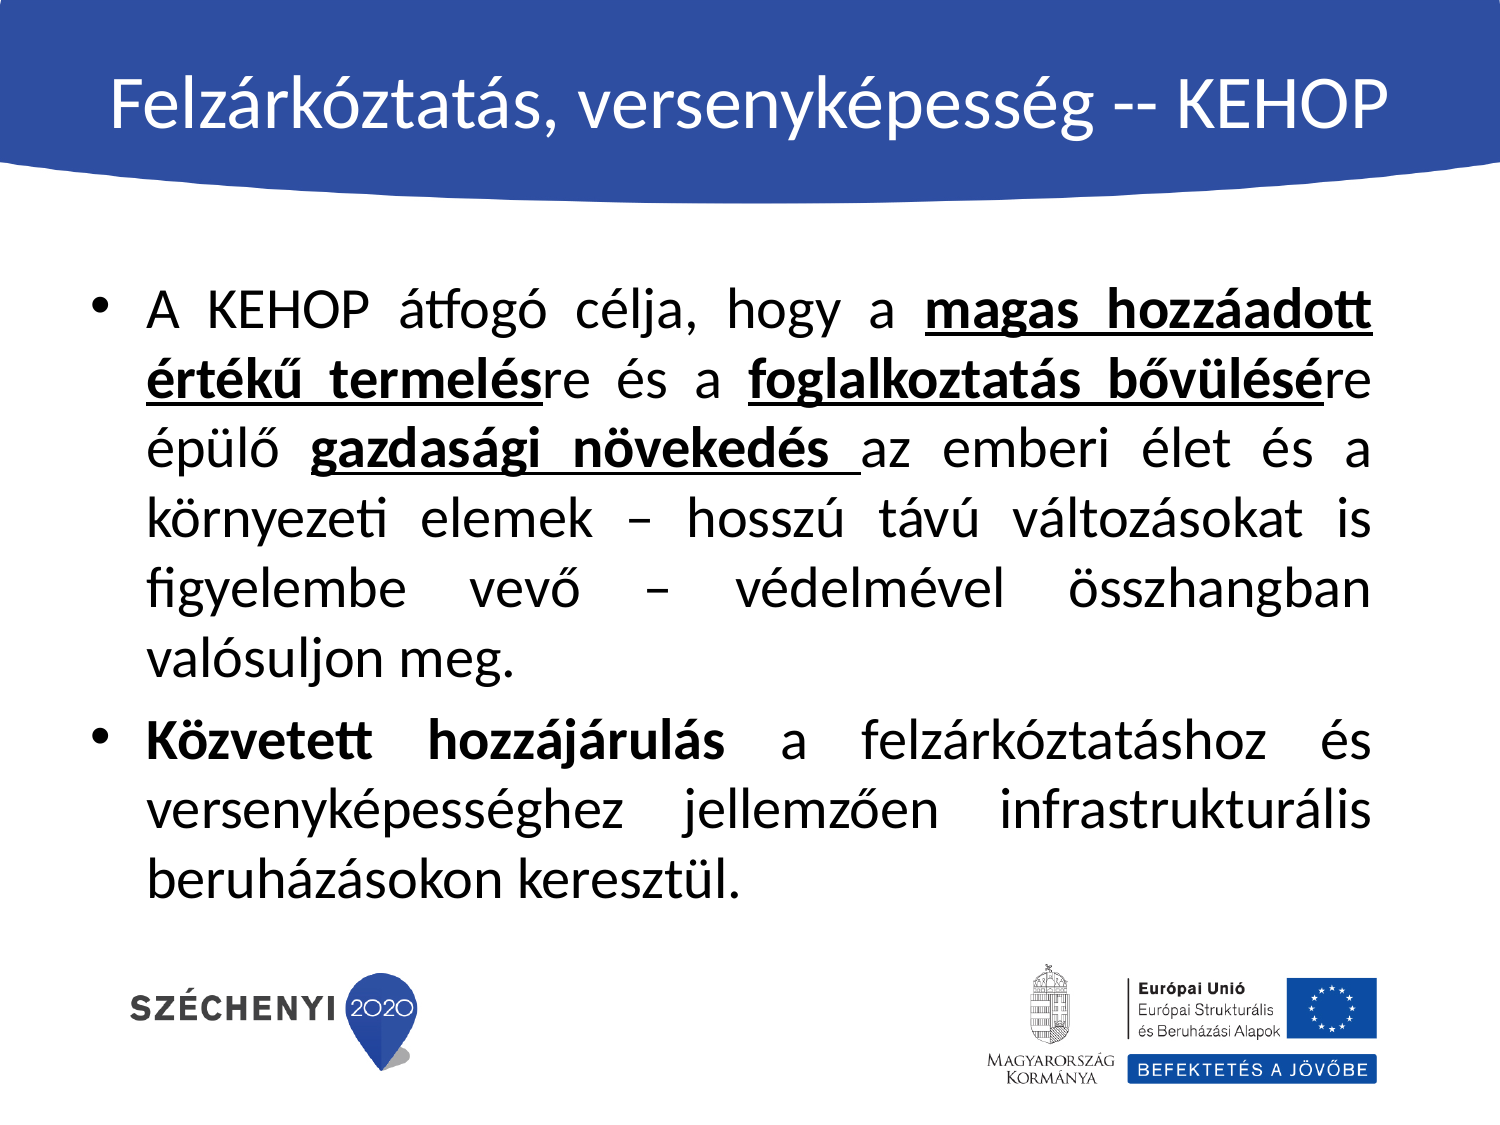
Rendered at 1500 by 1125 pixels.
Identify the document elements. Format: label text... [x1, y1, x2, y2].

picture [0, 0, 1500, 1125]
list A KEHOP átfogó célja, hogy a magas hozzáadott értékű termelésre és a foglalkoztatás bővülésére épülő gazdasági növekedés az emberi élet és a környezeti elemek – hosszú távú változásokat is figyelembe vevő – védelmével összhangban valósuljon meg. Közvetett hozzájárulás a felzárkóztatáshoz és versenyképességhez jellemzően infrastrukturális beruházásokon keresztül. [75, 262, 1388, 938]
title Felzárkóztatás, versenyképesség -- KEHOP [74, 4, 1425, 192]
